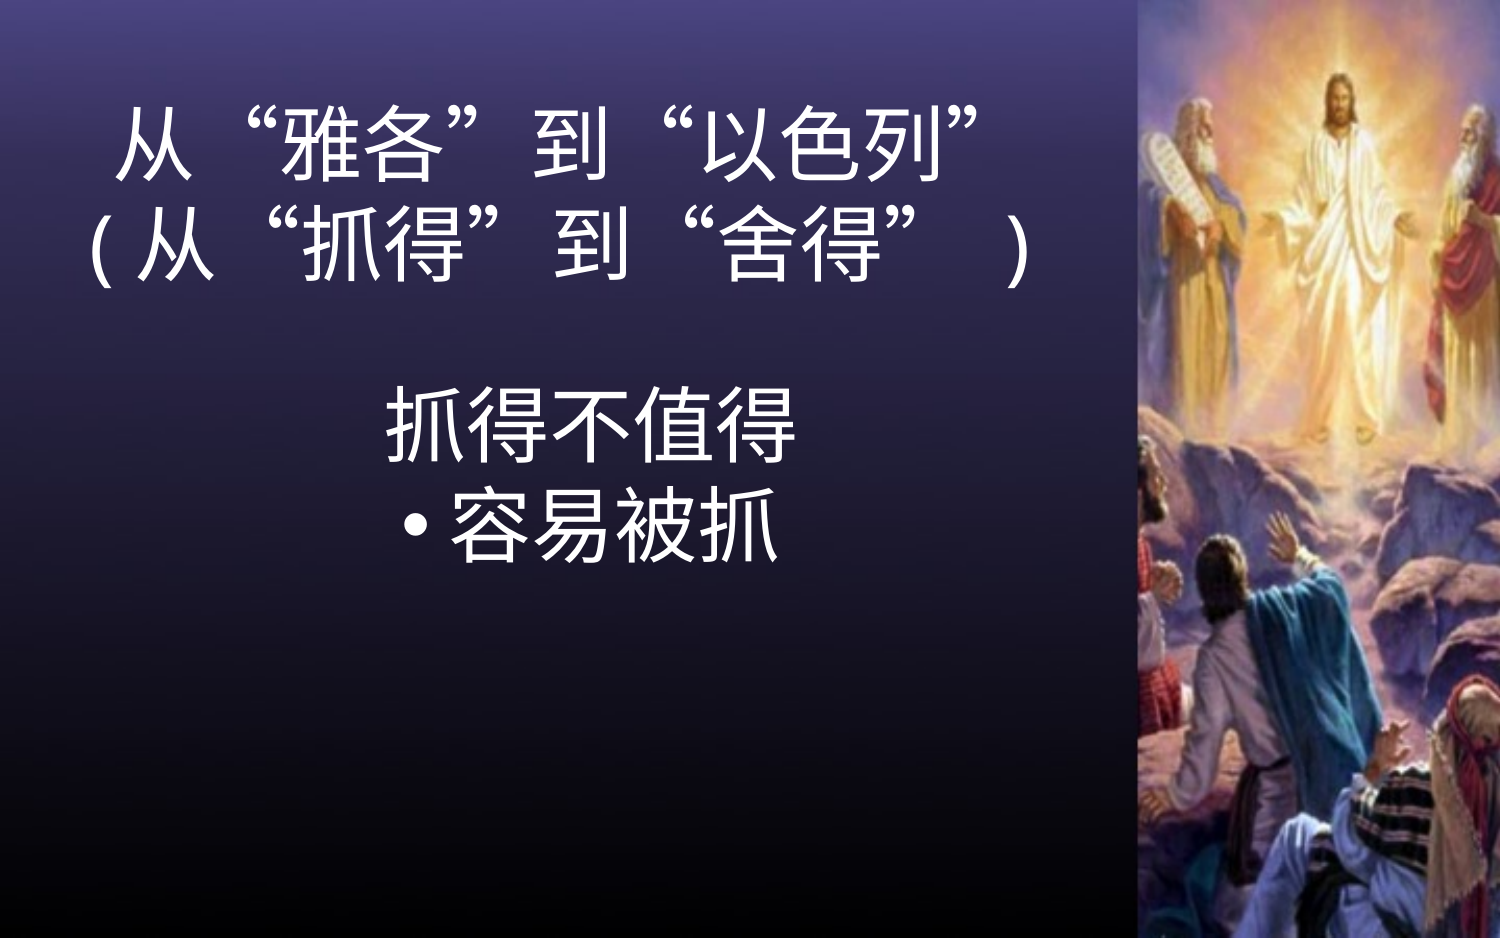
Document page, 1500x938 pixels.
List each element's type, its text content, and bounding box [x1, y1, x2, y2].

picture [0, 0, 1500, 938]
text_box 抓得不值得 容易被抓 [368, 366, 815, 581]
text_box 从“雅各”到“以色列” (从“抓得”到“舍得” ) [25, 84, 1117, 400]
